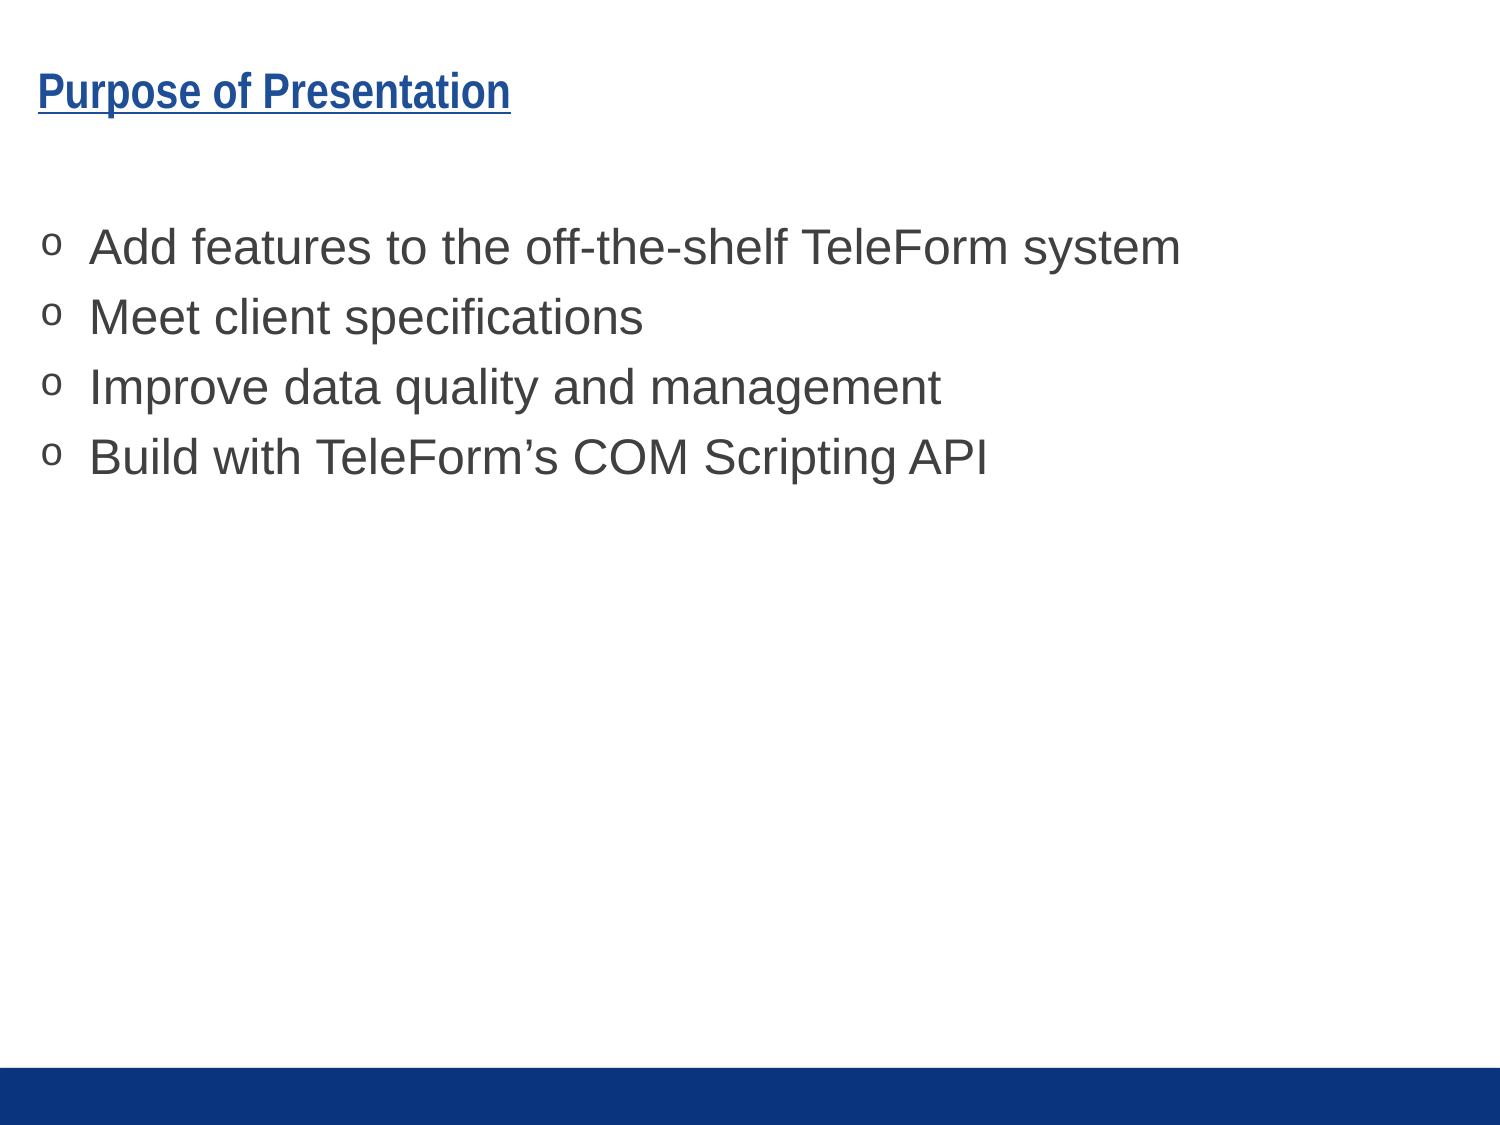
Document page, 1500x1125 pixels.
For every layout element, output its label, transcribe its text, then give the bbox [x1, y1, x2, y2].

list Add features to the off-the-shelf TeleForm system Meet client specifications Improve data quality and management Build with TeleForm’s COM Scripting API [24, 206, 1476, 507]
title Purpose of Presentation [22, 29, 1474, 156]
